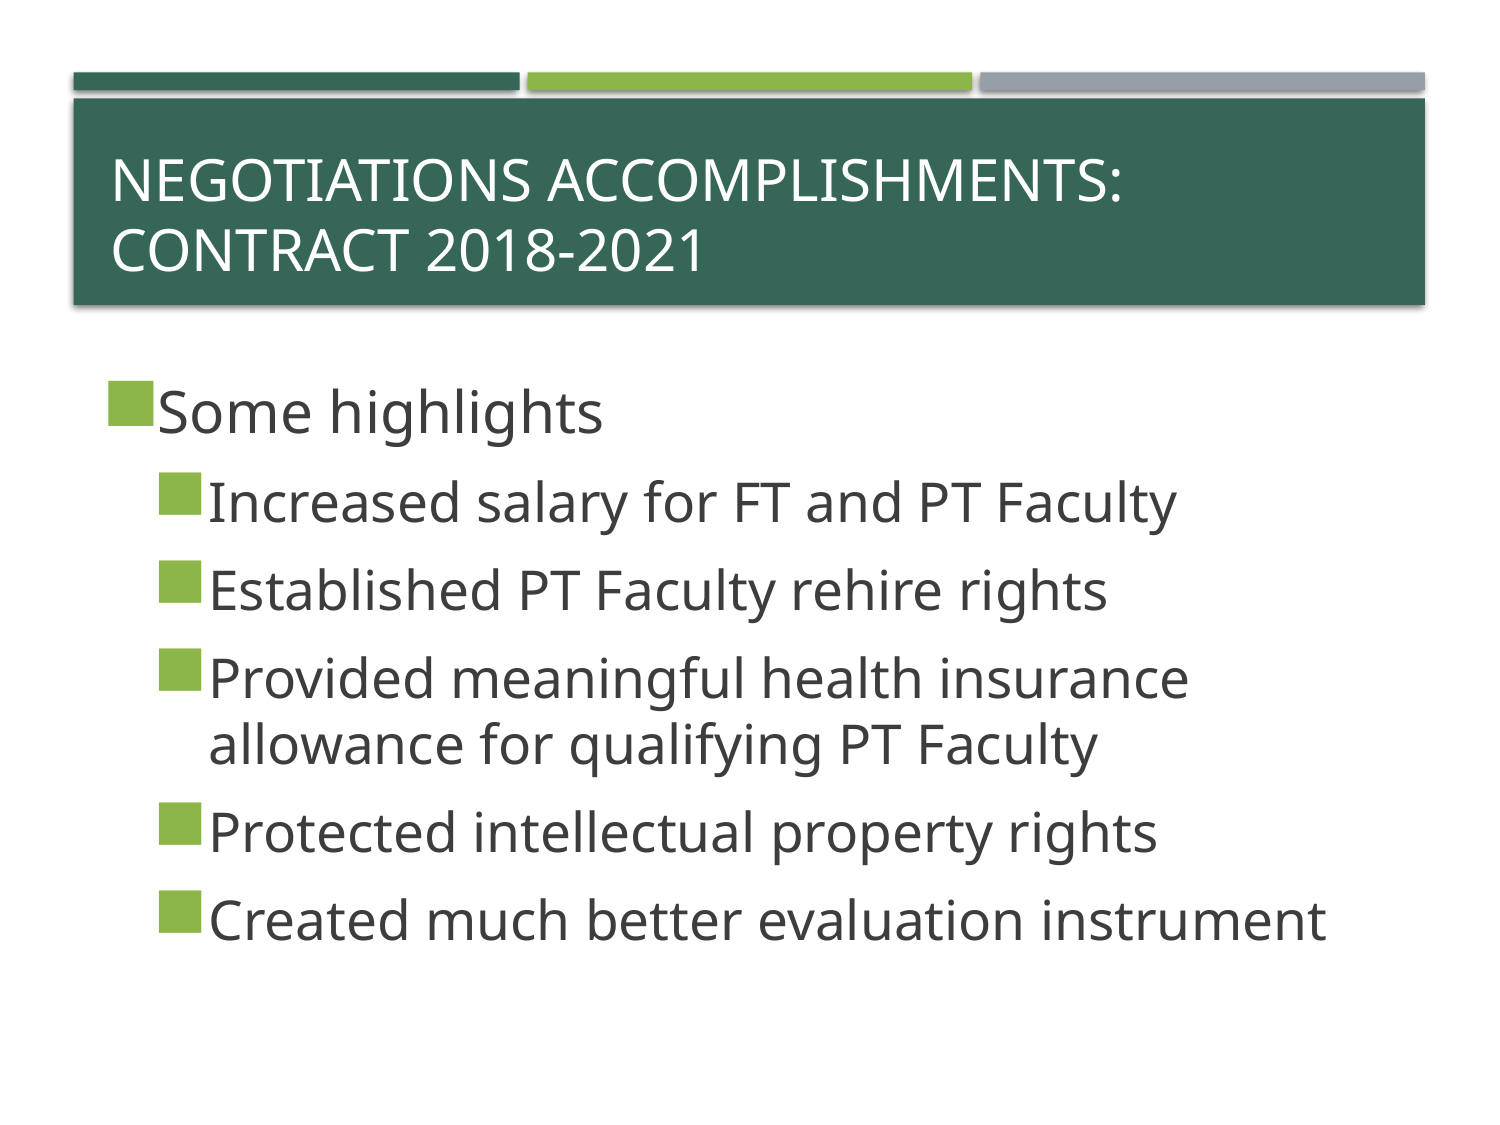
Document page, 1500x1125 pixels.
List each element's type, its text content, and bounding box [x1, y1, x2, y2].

list Some highlights Increased salary for FT and PT Faculty Established PT Faculty rehire rights Provided meaningful health insurance allowance for qualifying PT Faculty Protected intellectual property rights Created much better evaluation instrument [95, 365, 1406, 962]
title NEGOTIATIONS ACCOMPLISHMENTS: Contract 2018-2021 [95, 112, 1406, 291]
